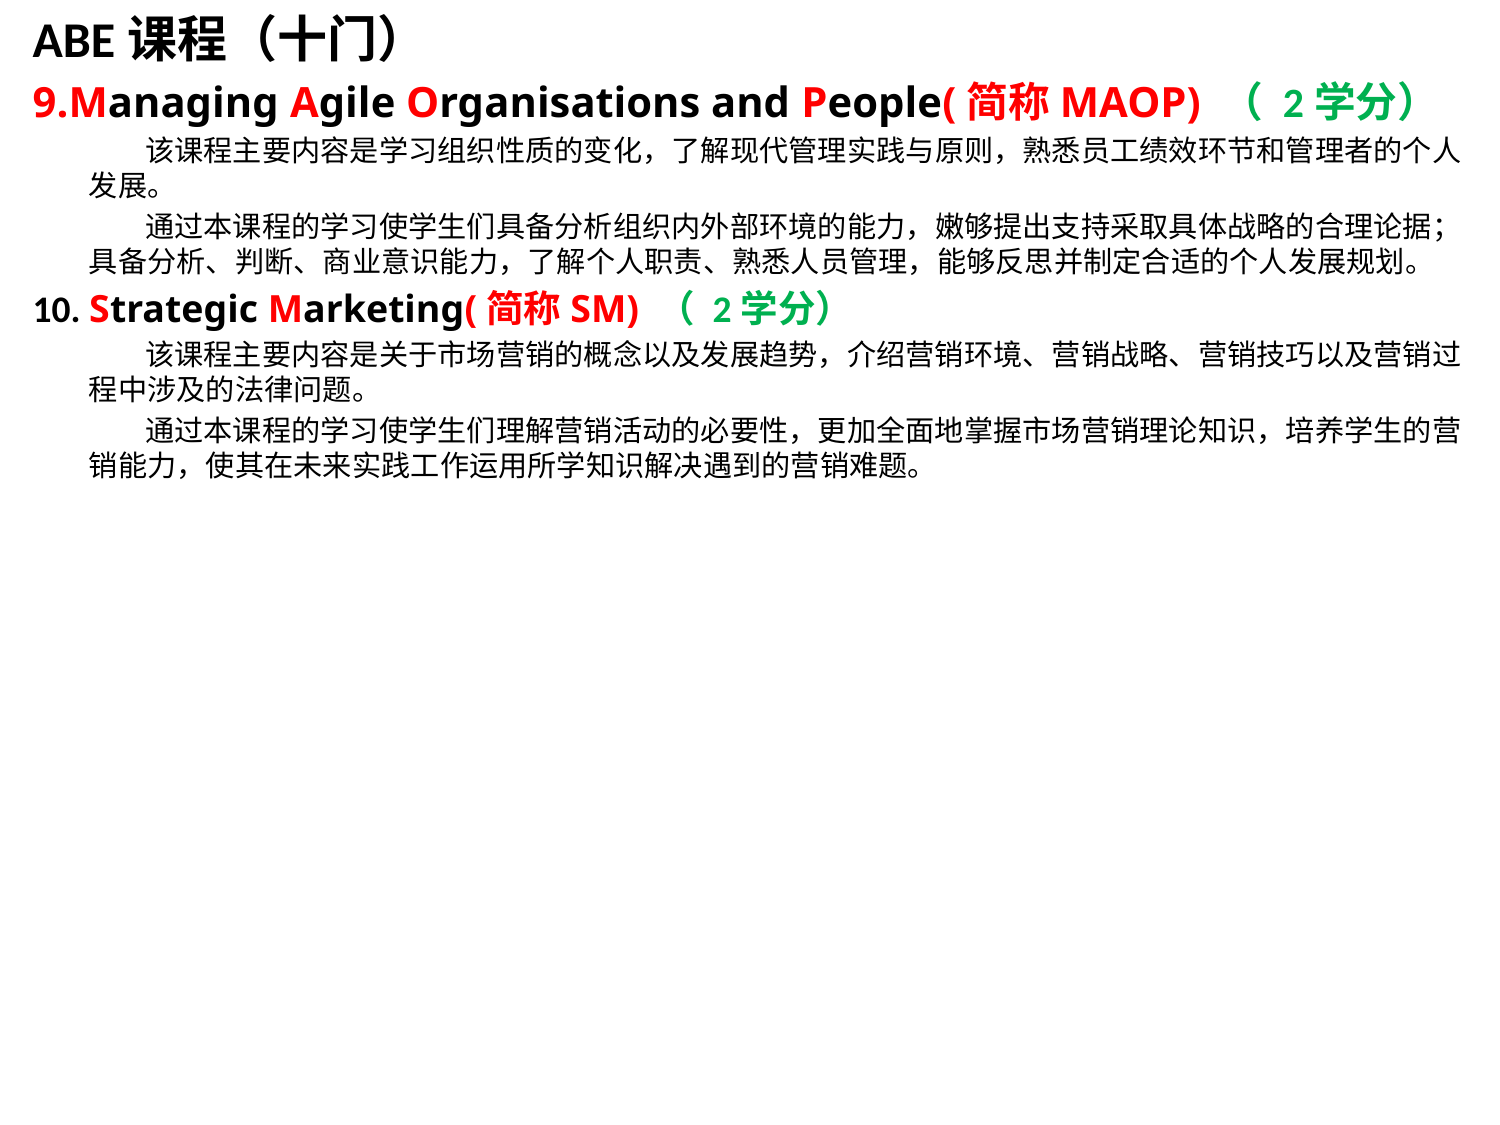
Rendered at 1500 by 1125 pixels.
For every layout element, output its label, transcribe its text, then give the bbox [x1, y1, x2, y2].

list ABE课程（十门） 9.Managing Agile Organisations and People(简称MAOP) （ 2学分） 该课程主要内容是学习组织性质的变化，了解现代管理实践与原则，熟悉员工绩效环节和管理者的个人发展。 通过本课程的学习使学生们具备分析组织内外部环境的能力，嫩够提出支持采取具体战略的合理论据；具备分析、判断、商业意识能力，了解个人职责、熟悉人员管理，能够反思并制定合适的个人发展规划。 10. Strategic Marketing(简称SM) （ 2学分） 该课程主要内容是关于市场营销的概念以及发展趋势，介绍营销环境、营销战略、营销技巧以及营销过程中涉及的法律问题。 通过本课程的学习使学生们理解营销活动的必要性，更加全面地掌握市场营销理论知识，培养学生的营销能力，使其在未来实践工作运用所学知识解决遇到的营销难题。 [17, 0, 1500, 1125]
